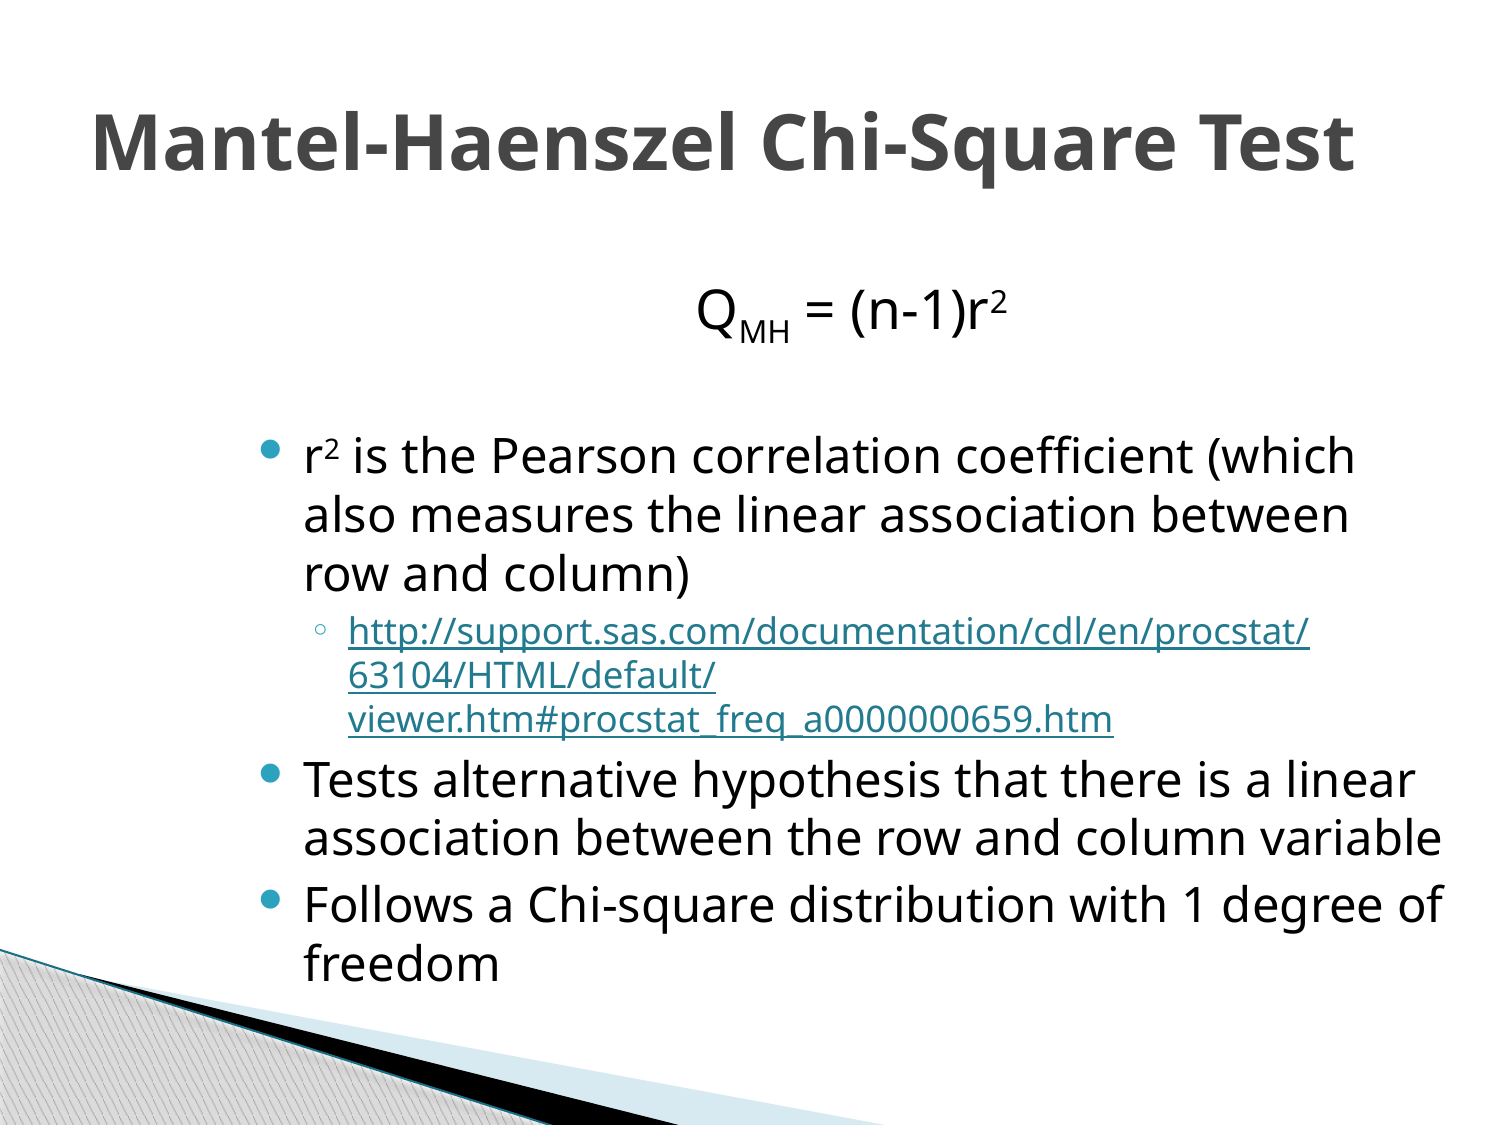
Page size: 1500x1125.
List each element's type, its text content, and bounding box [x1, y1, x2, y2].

title Mantel-Haenszel Chi-Square Test [75, 45, 1425, 233]
list QMH = (n-1)r2 r2 is the Pearson correlation coefficient (which also measures the linear association between row and column) http://support.sas.com/documentation/cdl/en/procstat/63104/HTML/default/viewer.htm#procstat_freq_a0000000659.htm Tests alternative hypothesis that there is a linear association between the row and column variable Follows a Chi-square distribution with 1 degree of freedom [230, 267, 1461, 1055]
